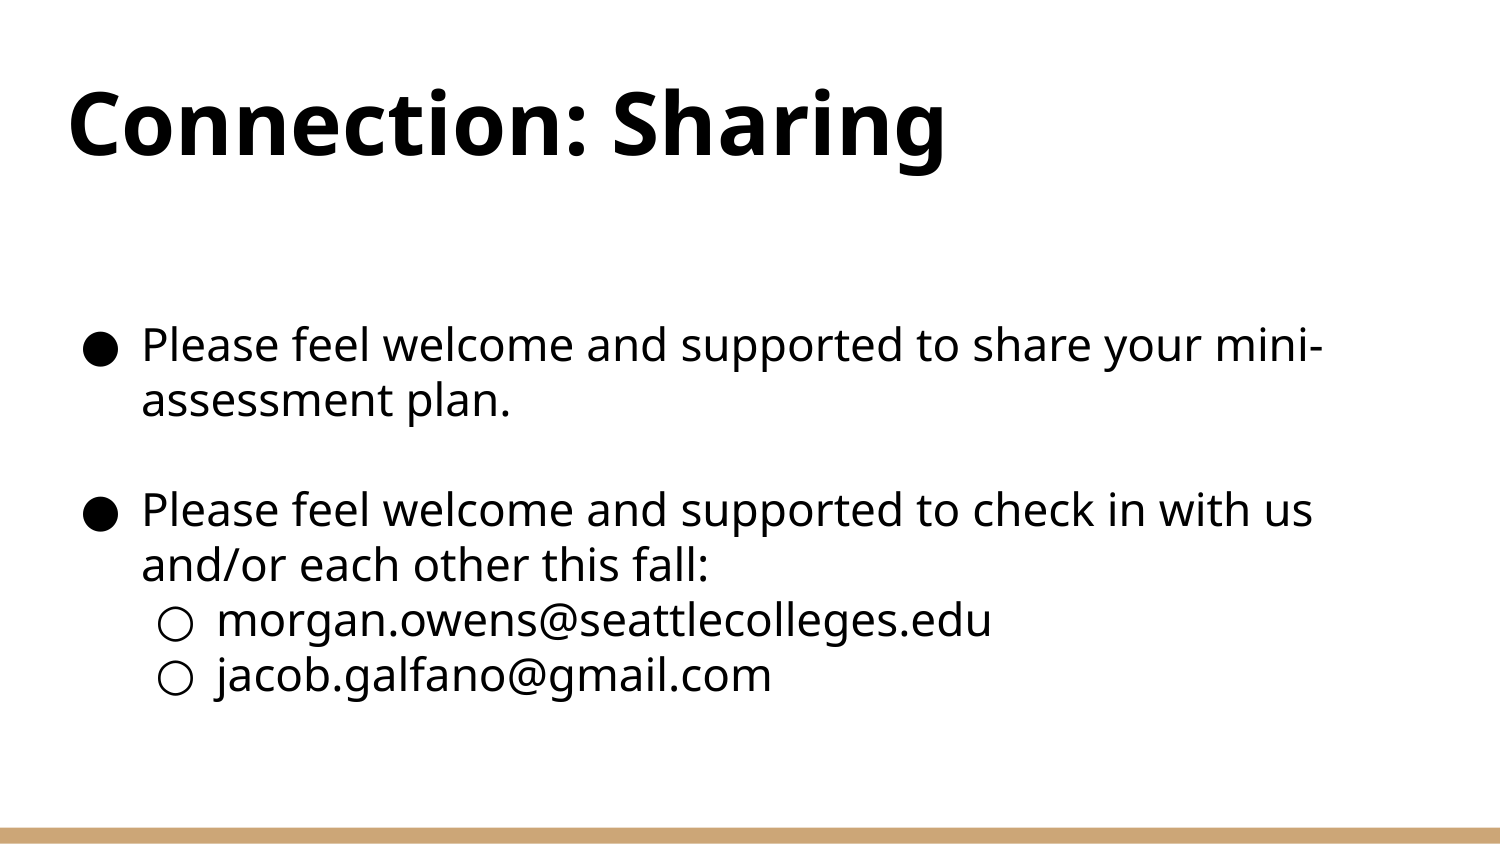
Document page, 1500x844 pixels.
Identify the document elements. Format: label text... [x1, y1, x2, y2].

title Connection: Sharing [51, 51, 1449, 189]
list Please feel welcome and supported to share your mini-assessment plan. Please feel welcome and supported to check in with us and/or each other this fall: morgan.owens@seattlecolleges.edu jacob.galfano@gmail.com [51, 200, 1449, 752]
